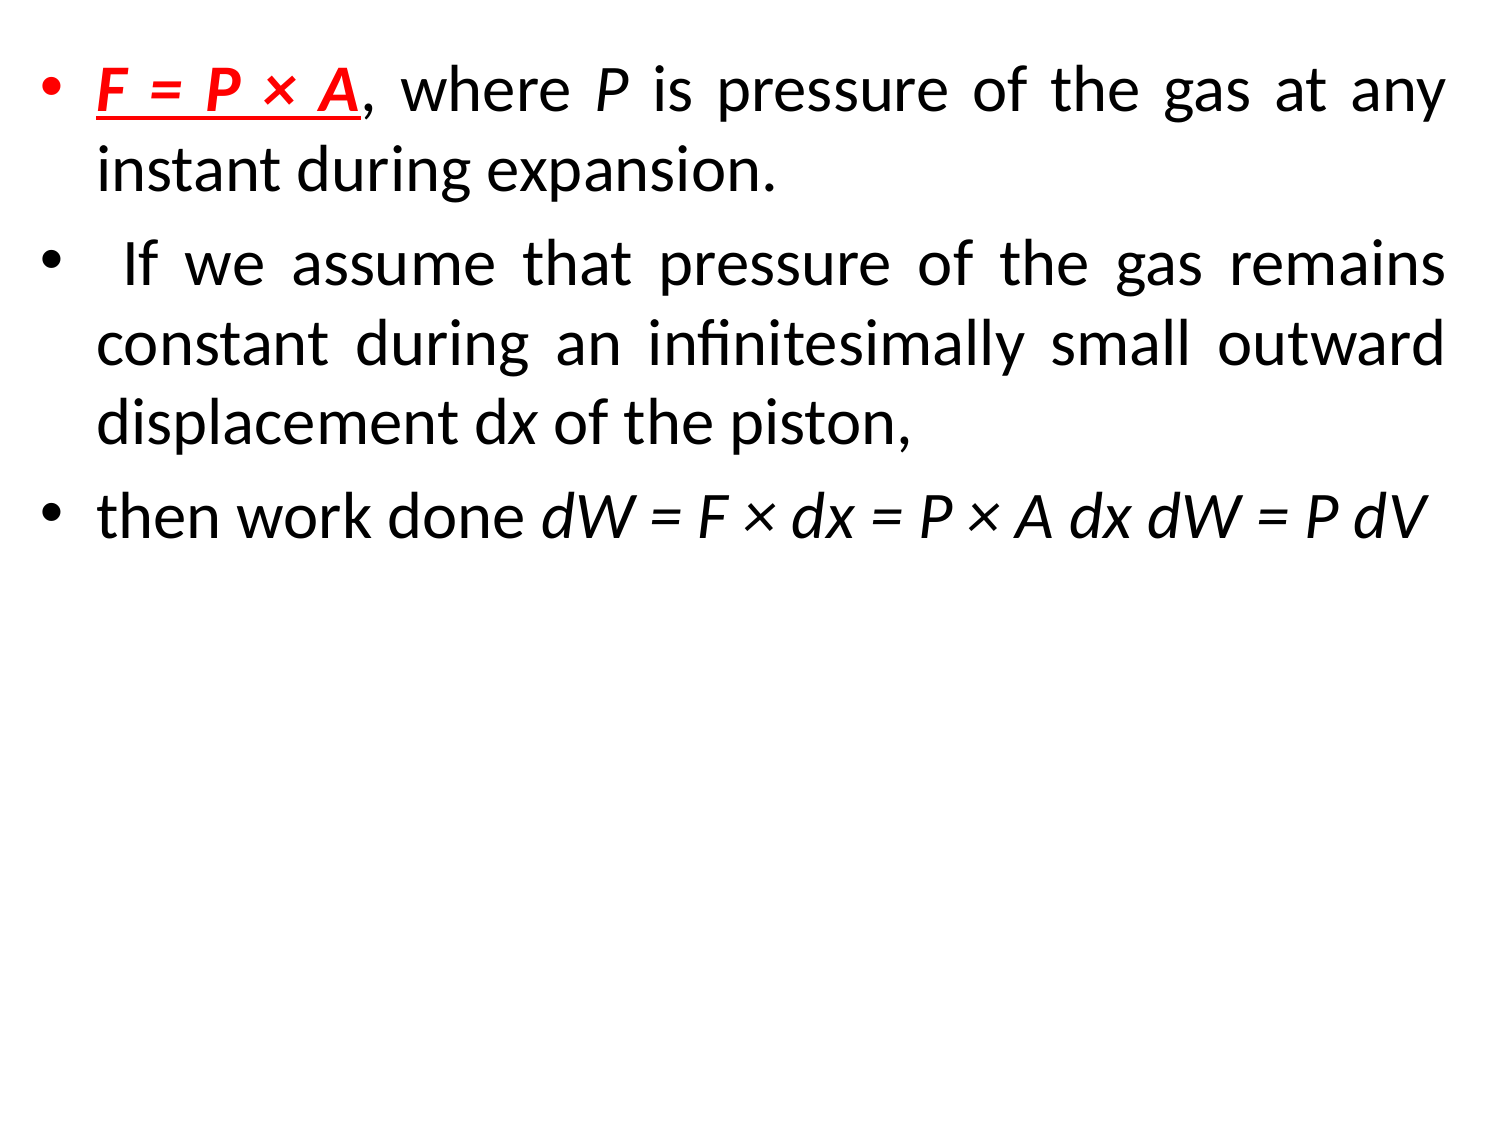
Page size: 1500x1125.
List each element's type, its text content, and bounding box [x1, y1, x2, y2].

list F = P × A, where P is pressure of the gas at any instant during expansion. If we assume that pressure of the gas remains constant during an infinitesimally small outward displacement dx of the piston, then work done dW = F × dx = P × A dx dW = P dV [24, 37, 1463, 1100]
